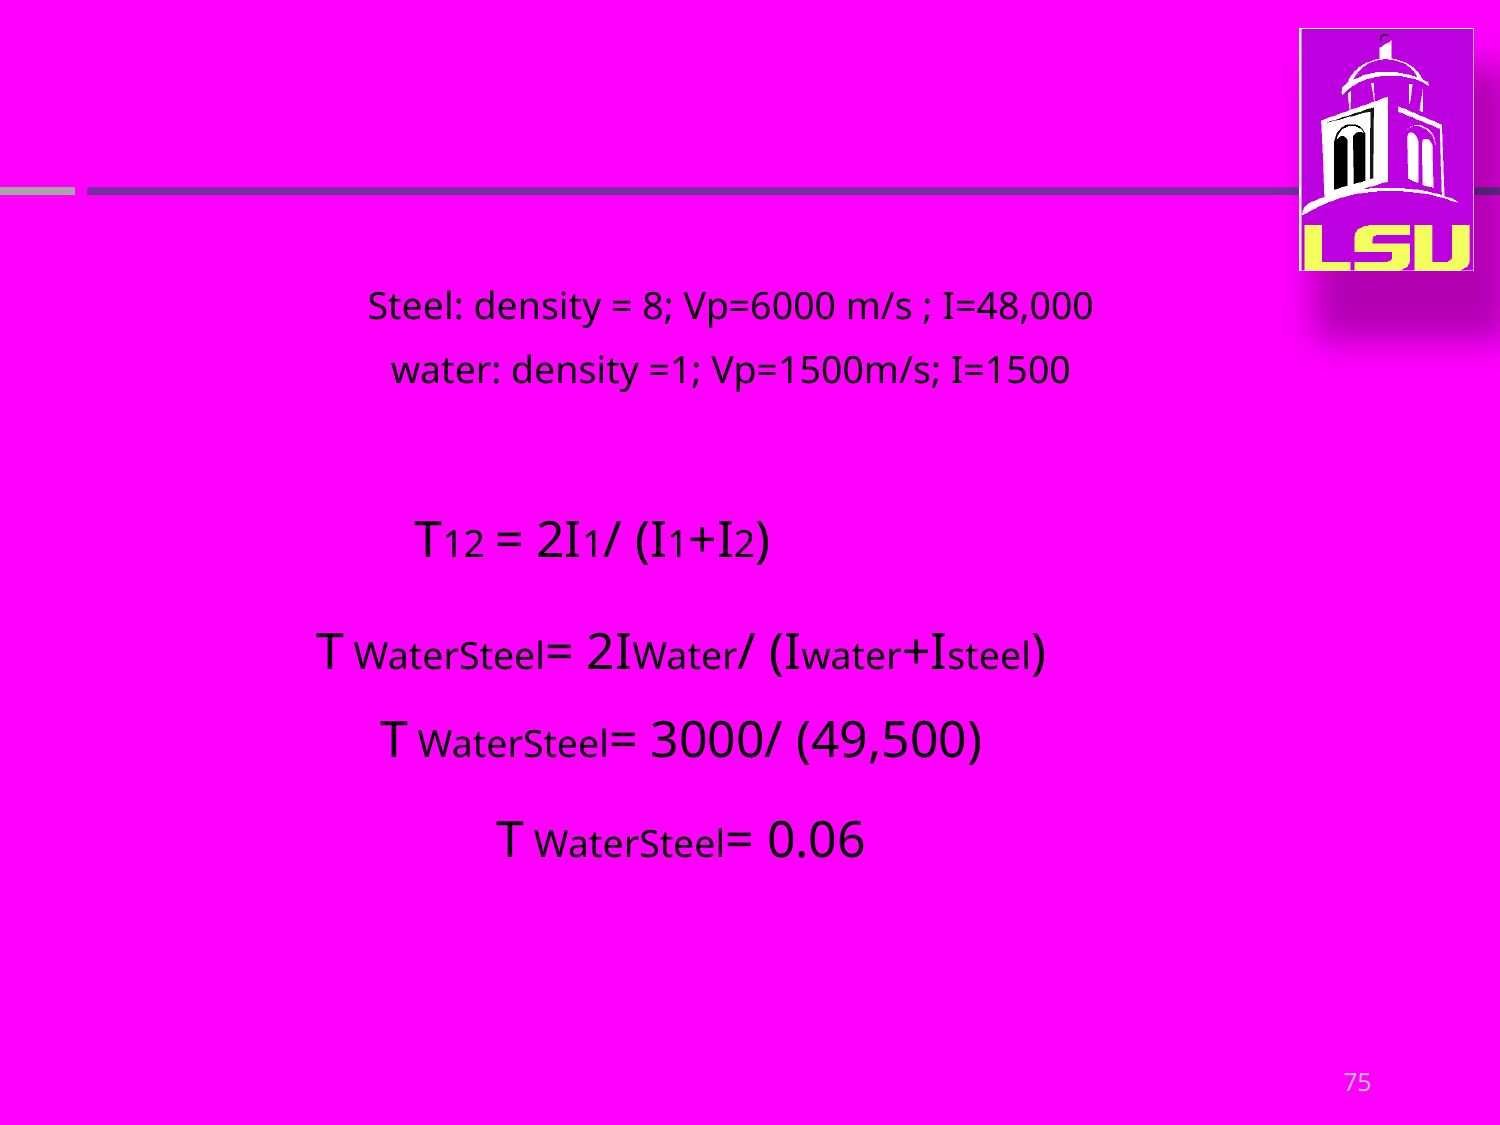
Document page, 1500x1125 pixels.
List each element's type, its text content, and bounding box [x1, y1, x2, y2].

text_box T WaterSteel= 2IWater/ (Iwater+Isteel) [87, 612, 1275, 688]
picture [1299, 28, 1474, 271]
text_box T WaterSteel= 0.06 [87, 799, 1275, 875]
text_box T WaterSteel= 3000/ (49,500) [87, 699, 1275, 775]
text_box Steel: density = 8; Vp=6000 m/s ; I=48,000 water: density =1; Vp=1500m/s; I=1500 [300, 274, 1163, 399]
text_box T12 = 2I1/ (I1+I2) [399, 499, 786, 575]
